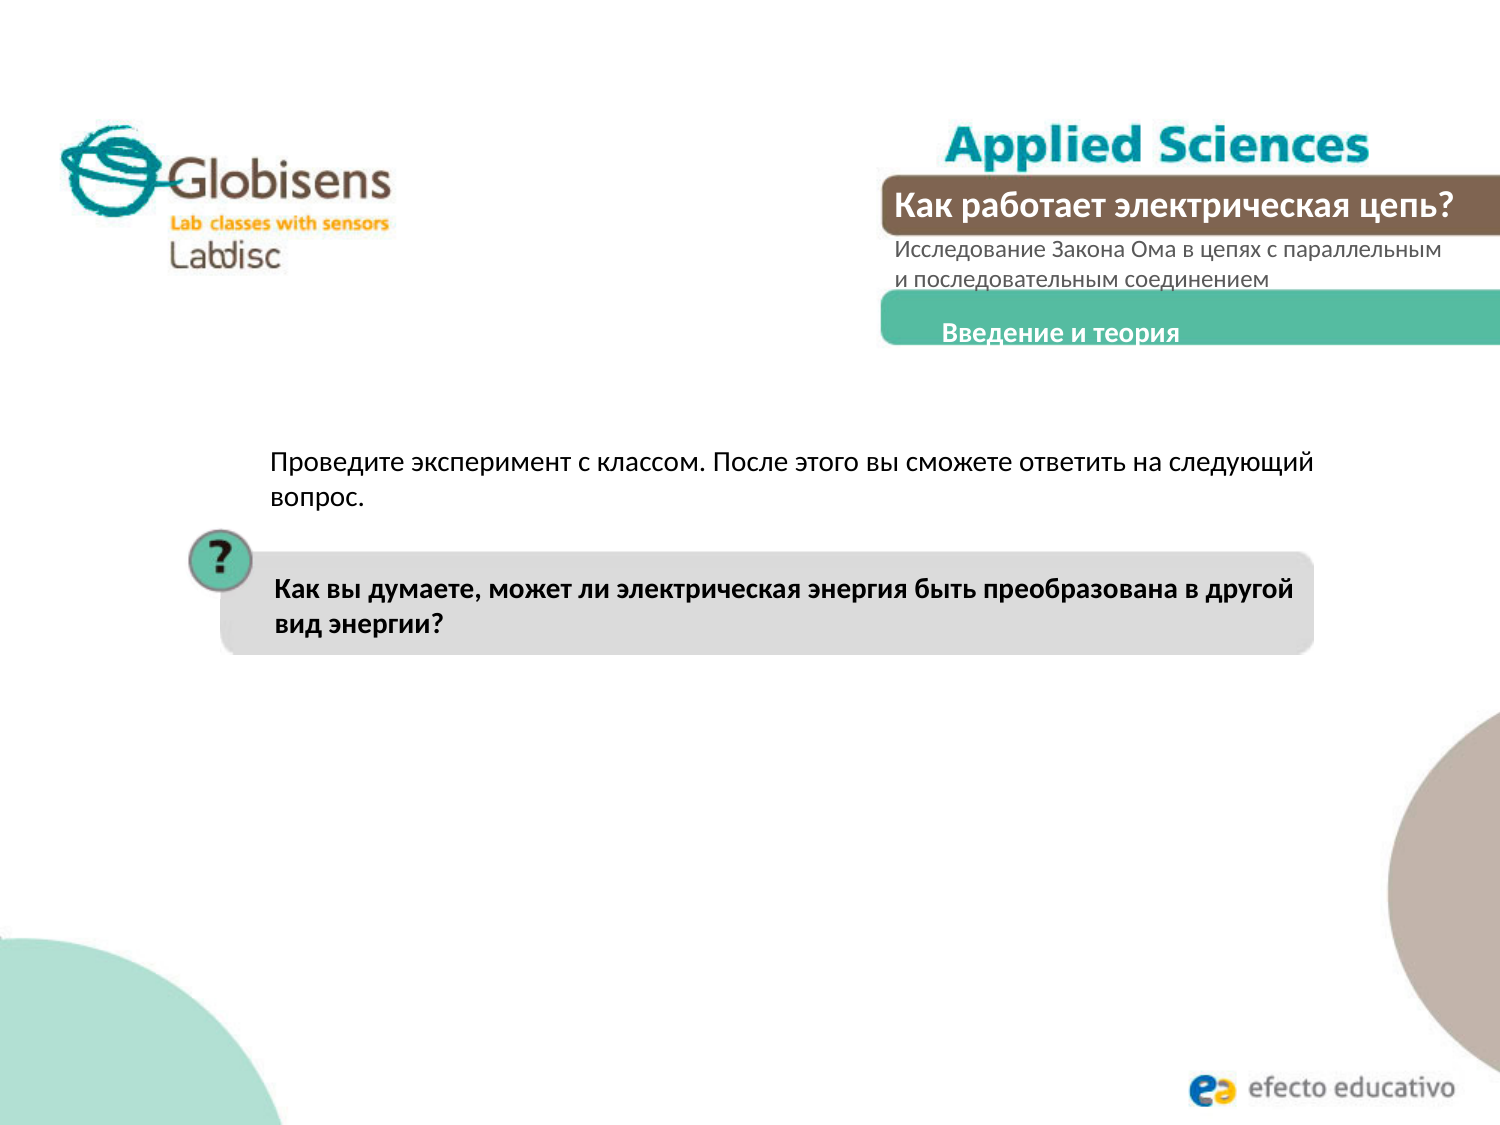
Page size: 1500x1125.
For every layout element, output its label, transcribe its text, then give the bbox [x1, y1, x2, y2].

text_box Введение и теория [927, 305, 1500, 374]
text_box Исследование Закона Ома в цепях с параллельным и последовательным соединением [879, 225, 1500, 301]
picture [0, 0, 1500, 1125]
text_box Проведите эксперимент с классом. После этого вы сможете ответить на следующий вопрос. [255, 434, 1341, 520]
text_box Как работает электрическая цепь? [879, 172, 1500, 225]
